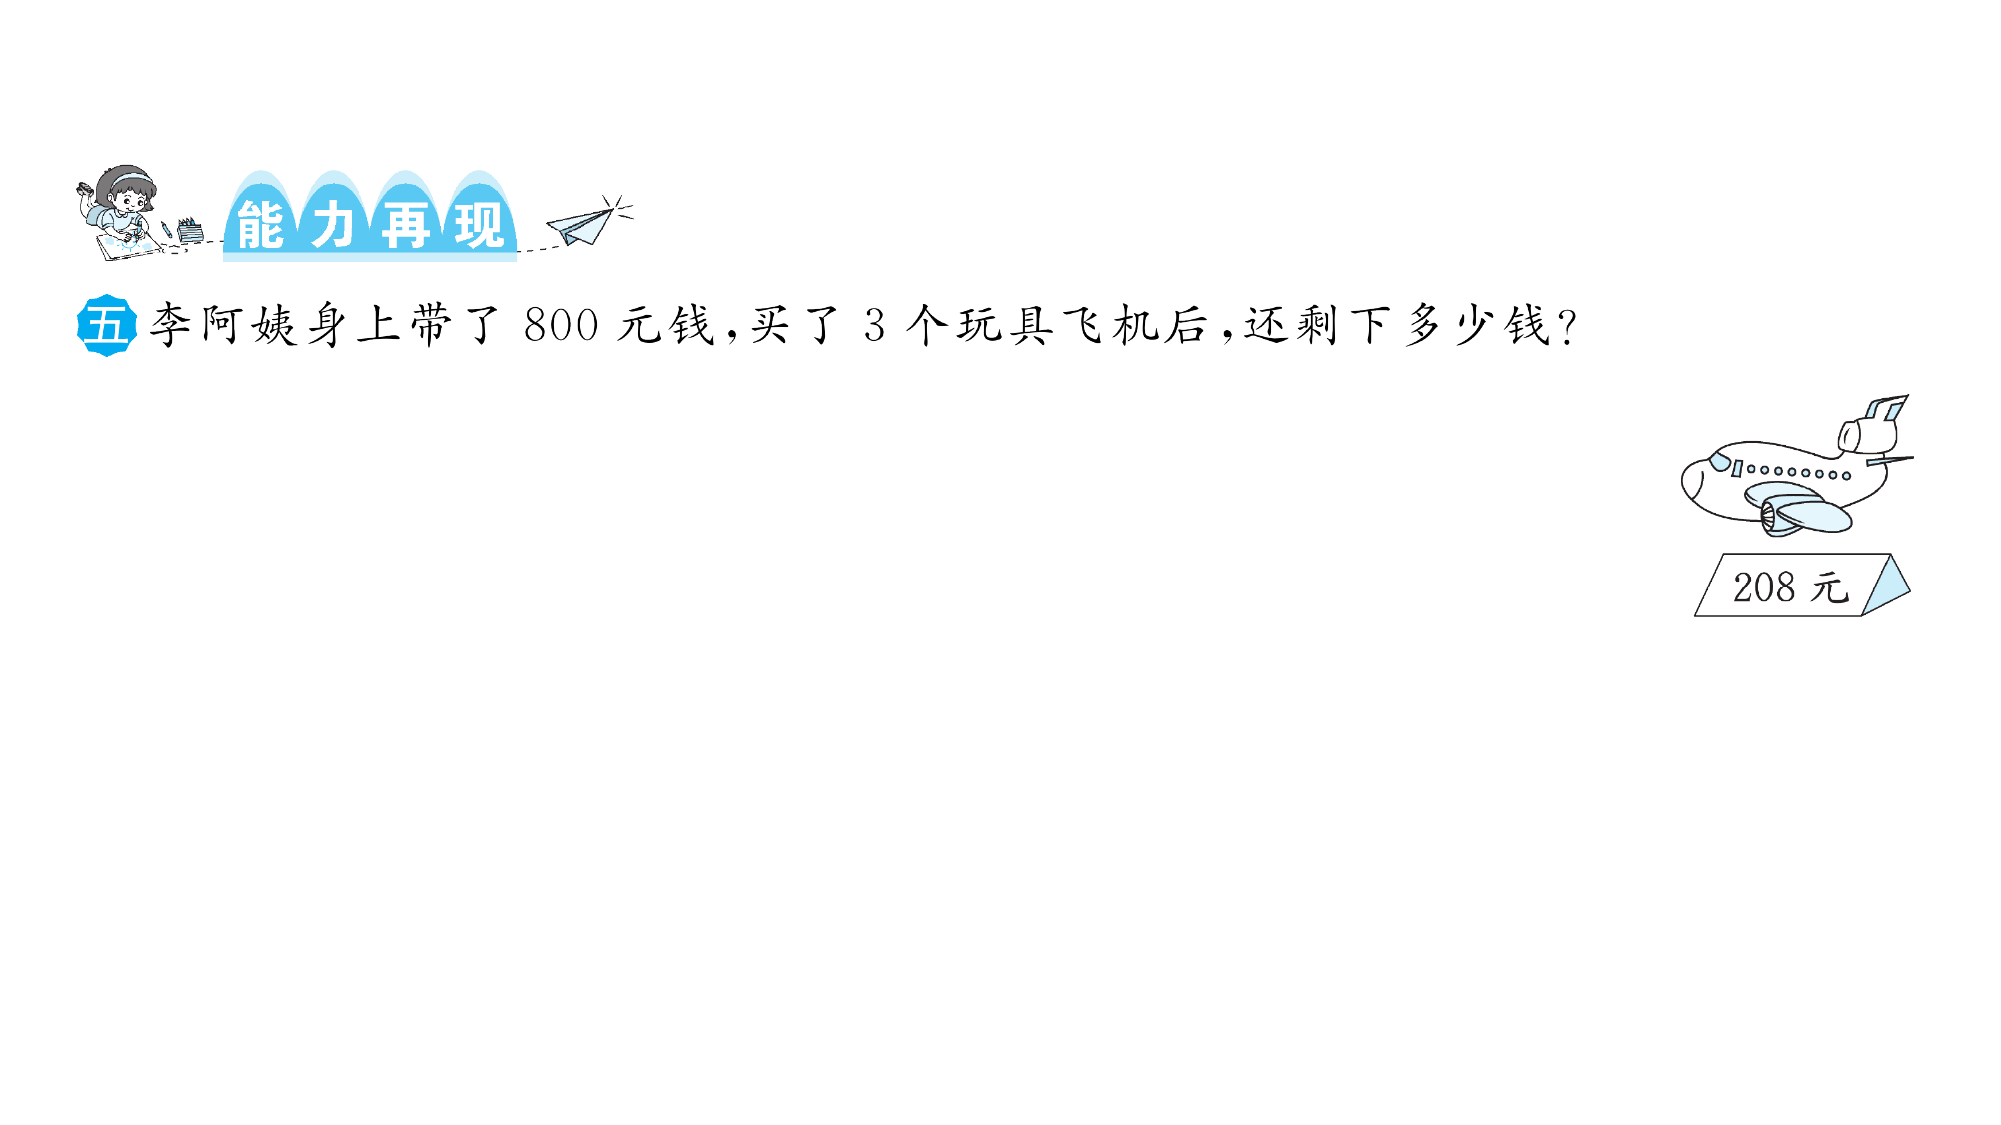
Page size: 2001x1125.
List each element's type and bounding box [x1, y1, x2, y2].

picture [72, 92, 1963, 657]
